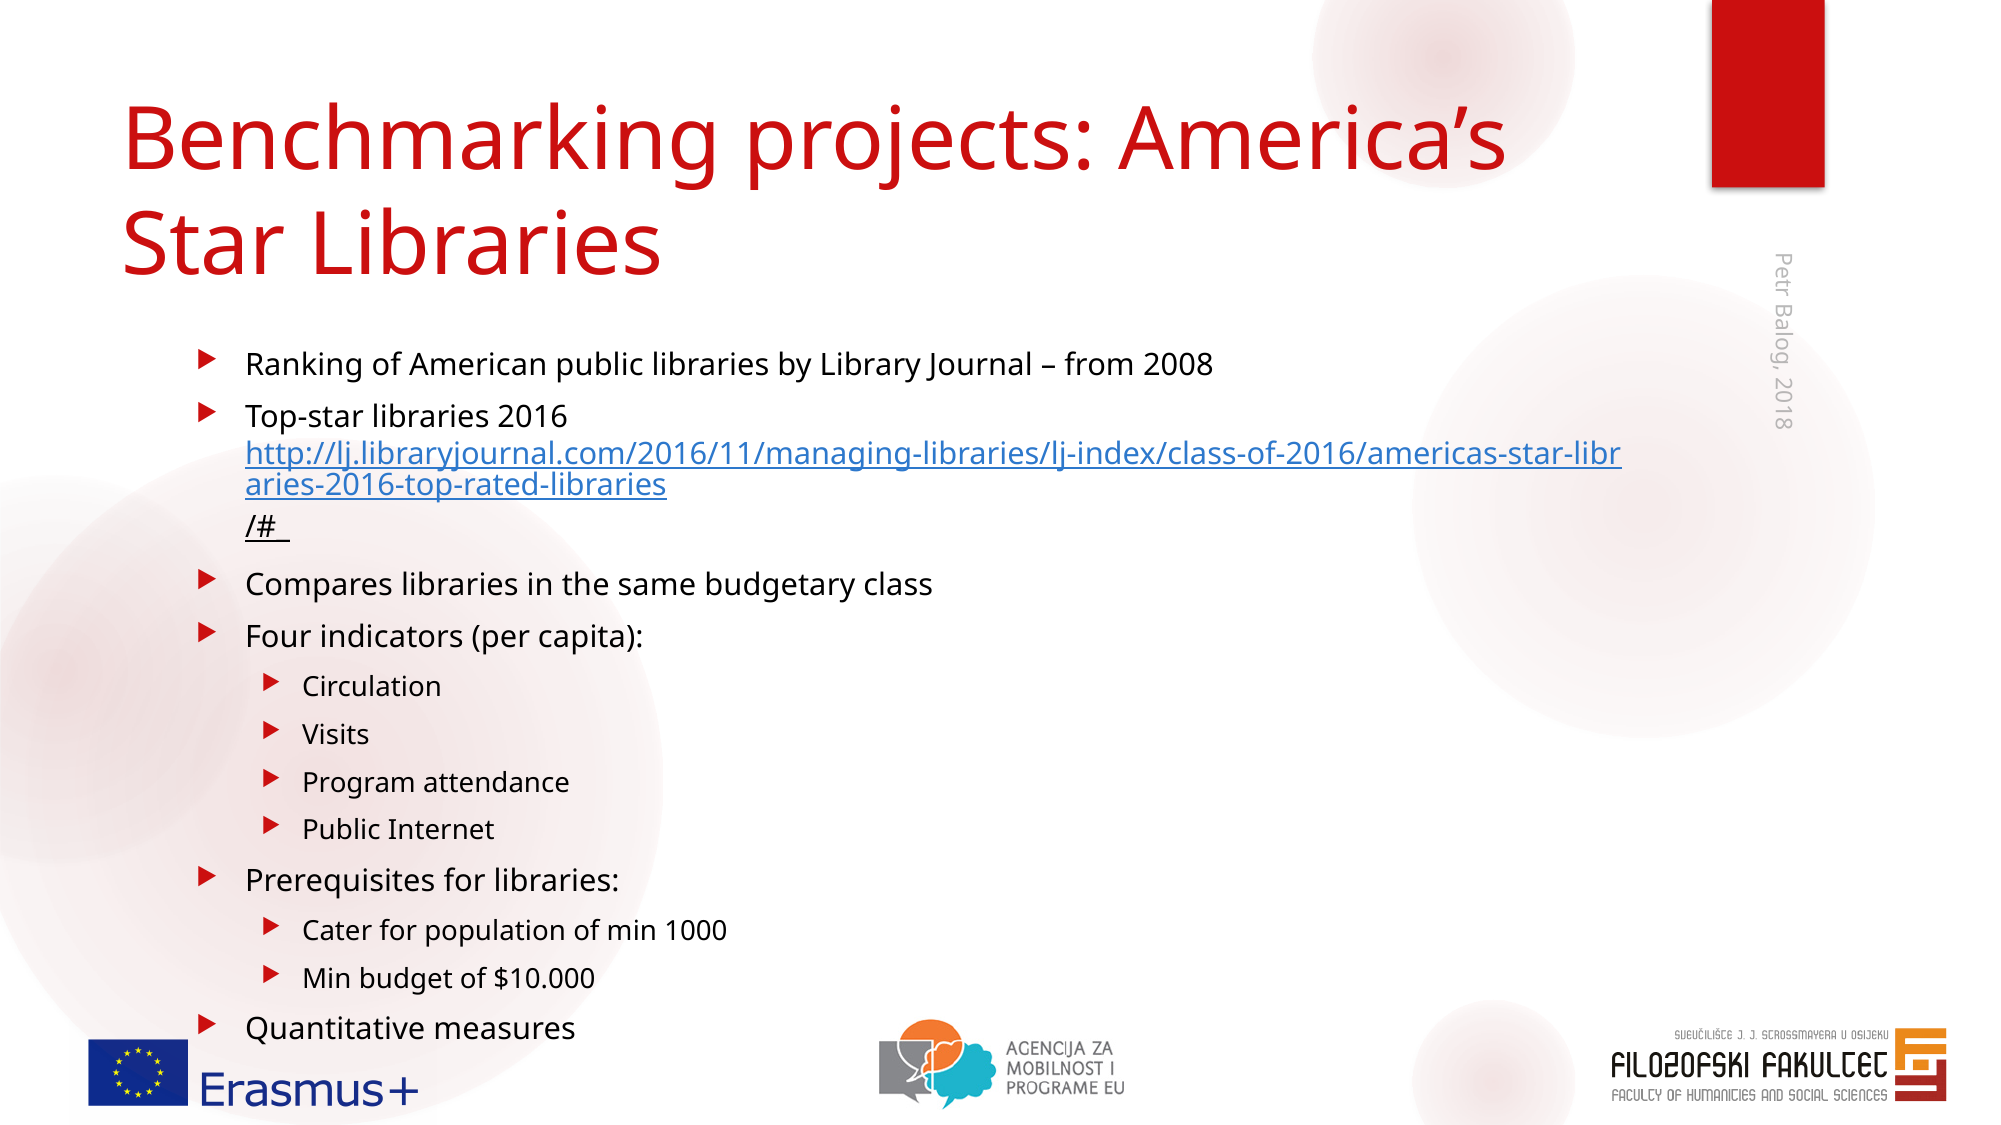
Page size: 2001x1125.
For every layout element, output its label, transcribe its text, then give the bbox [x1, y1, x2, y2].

title Benchmarking projects: America’s Star Libraries [106, 74, 1649, 304]
picture [69, 1020, 437, 1125]
picture [1610, 1017, 1951, 1112]
footer Petr Balog, 2018 [1760, 237, 1811, 871]
list Ranking of American public libraries by Library Journal – from 2008 Top-star libraries 2016 http://lj.libraryjournal.com/2016/11/managing-libraries/lj-index/class-of-2016/americas-star-libraries-2016-top-rated-libraries/#_ Compares libraries in the same budgetary class Four indicators (per capita): Circulation Visits Program attendance Public Internet Prerequisites for libraries: Cater for population of min 1000 Min budget of $10.000 Quantitative measures [181, 336, 1649, 1025]
picture [879, 1025, 1140, 1125]
